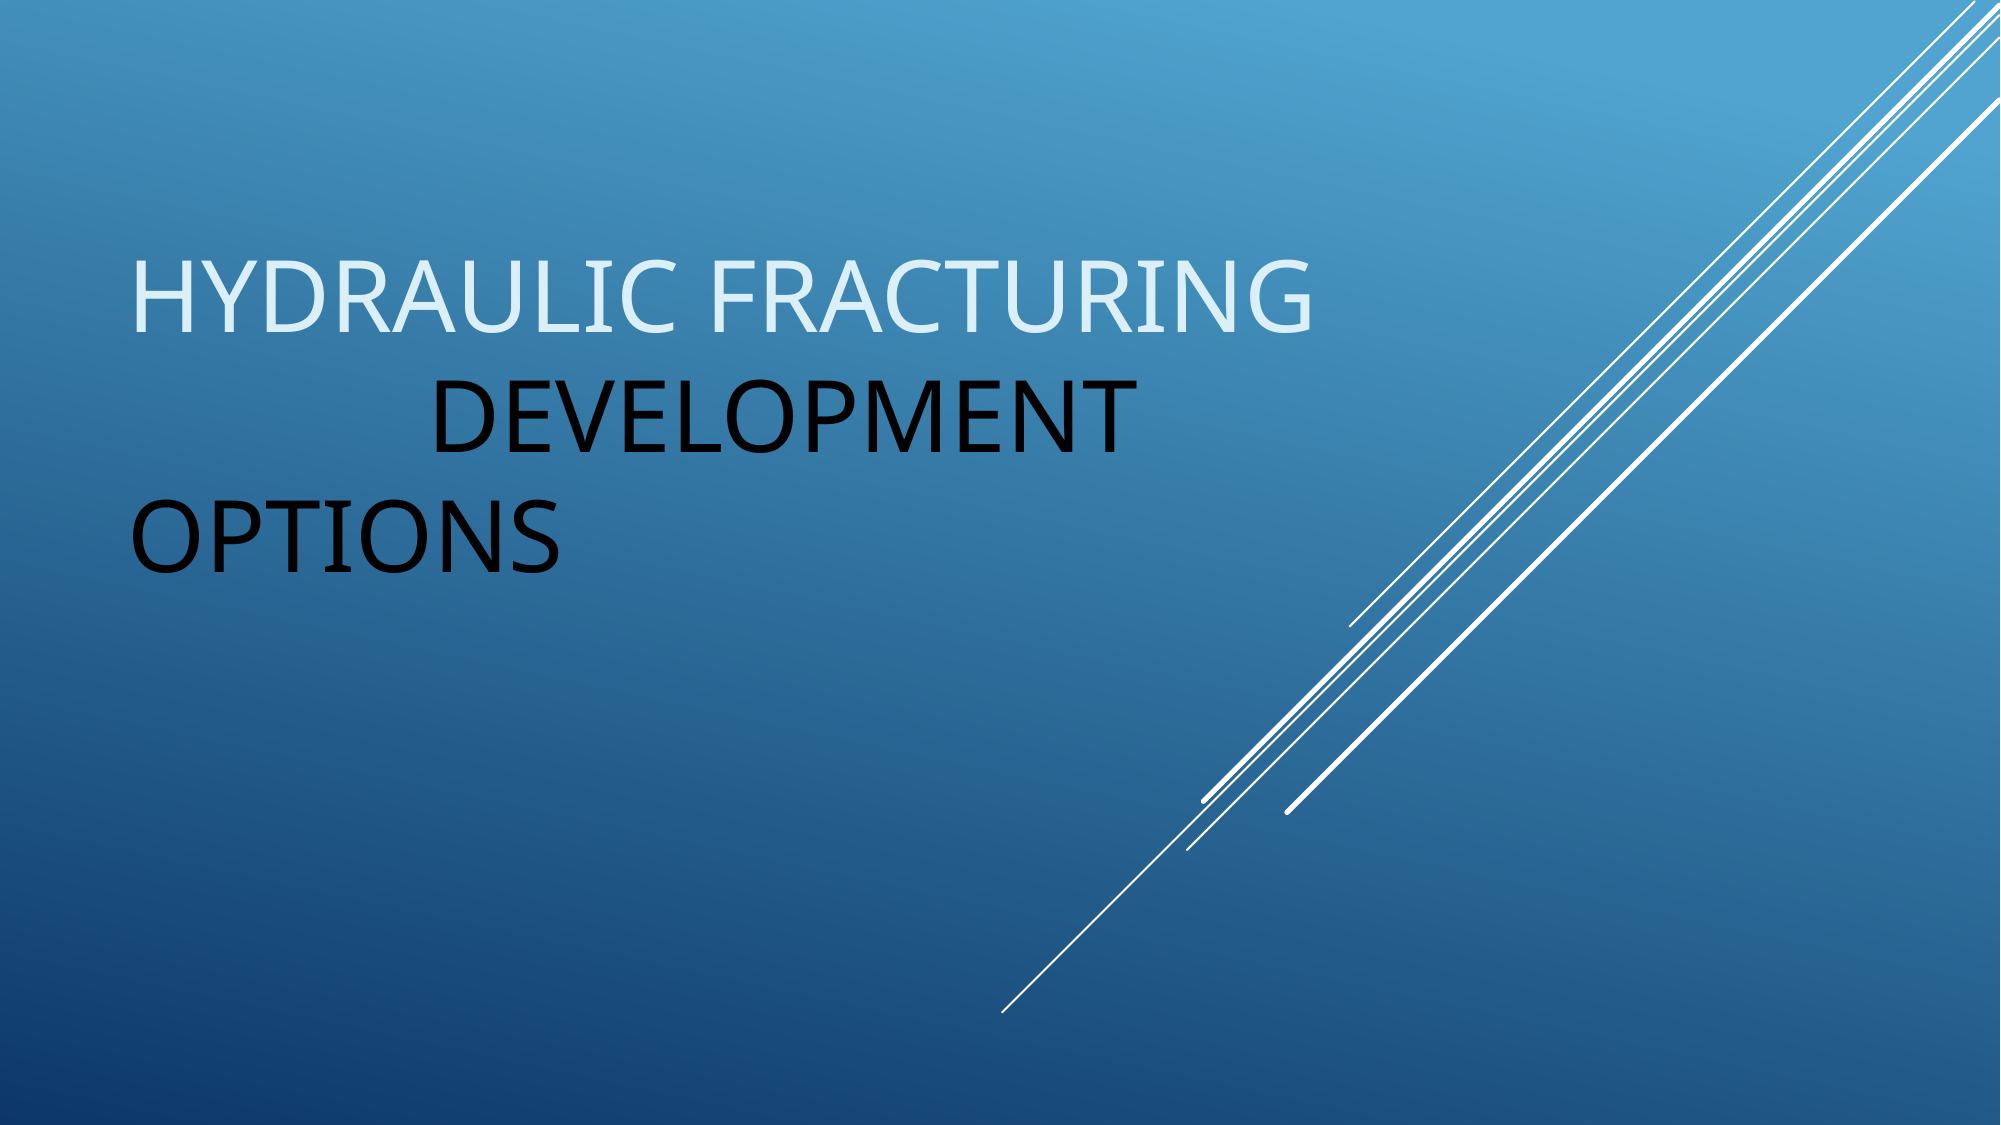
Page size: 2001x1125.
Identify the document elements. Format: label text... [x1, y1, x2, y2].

title Hydraulic fracturing development options [112, 112, 1425, 600]
